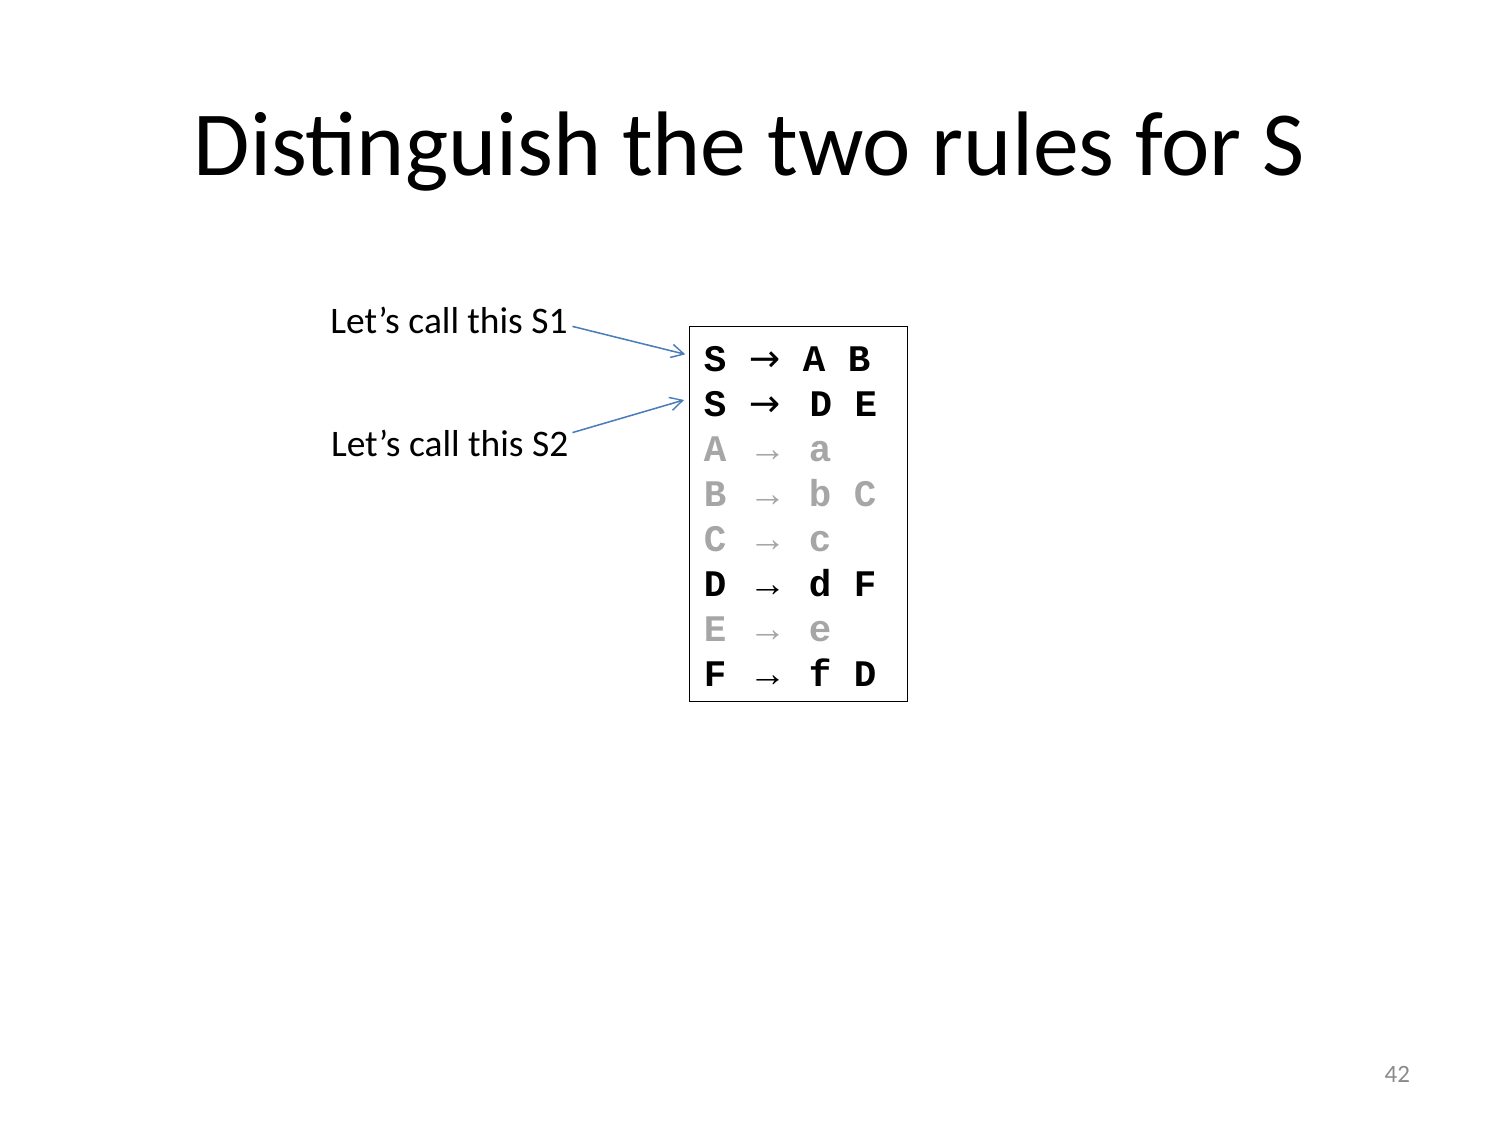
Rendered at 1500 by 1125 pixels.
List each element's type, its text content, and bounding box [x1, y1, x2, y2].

text_box S → A B S → D E A → a B → b C C → c D → d F E → e F → f D [689, 326, 908, 702]
title Distinguish the two rules for S [75, 45, 1425, 233]
text_box Let’s call this S2 [316, 411, 584, 472]
text_box Let’s call this S1 [315, 288, 583, 349]
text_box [572, 399, 685, 433]
slide_number 42 [1074, 1042, 1425, 1103]
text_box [572, 326, 686, 355]
